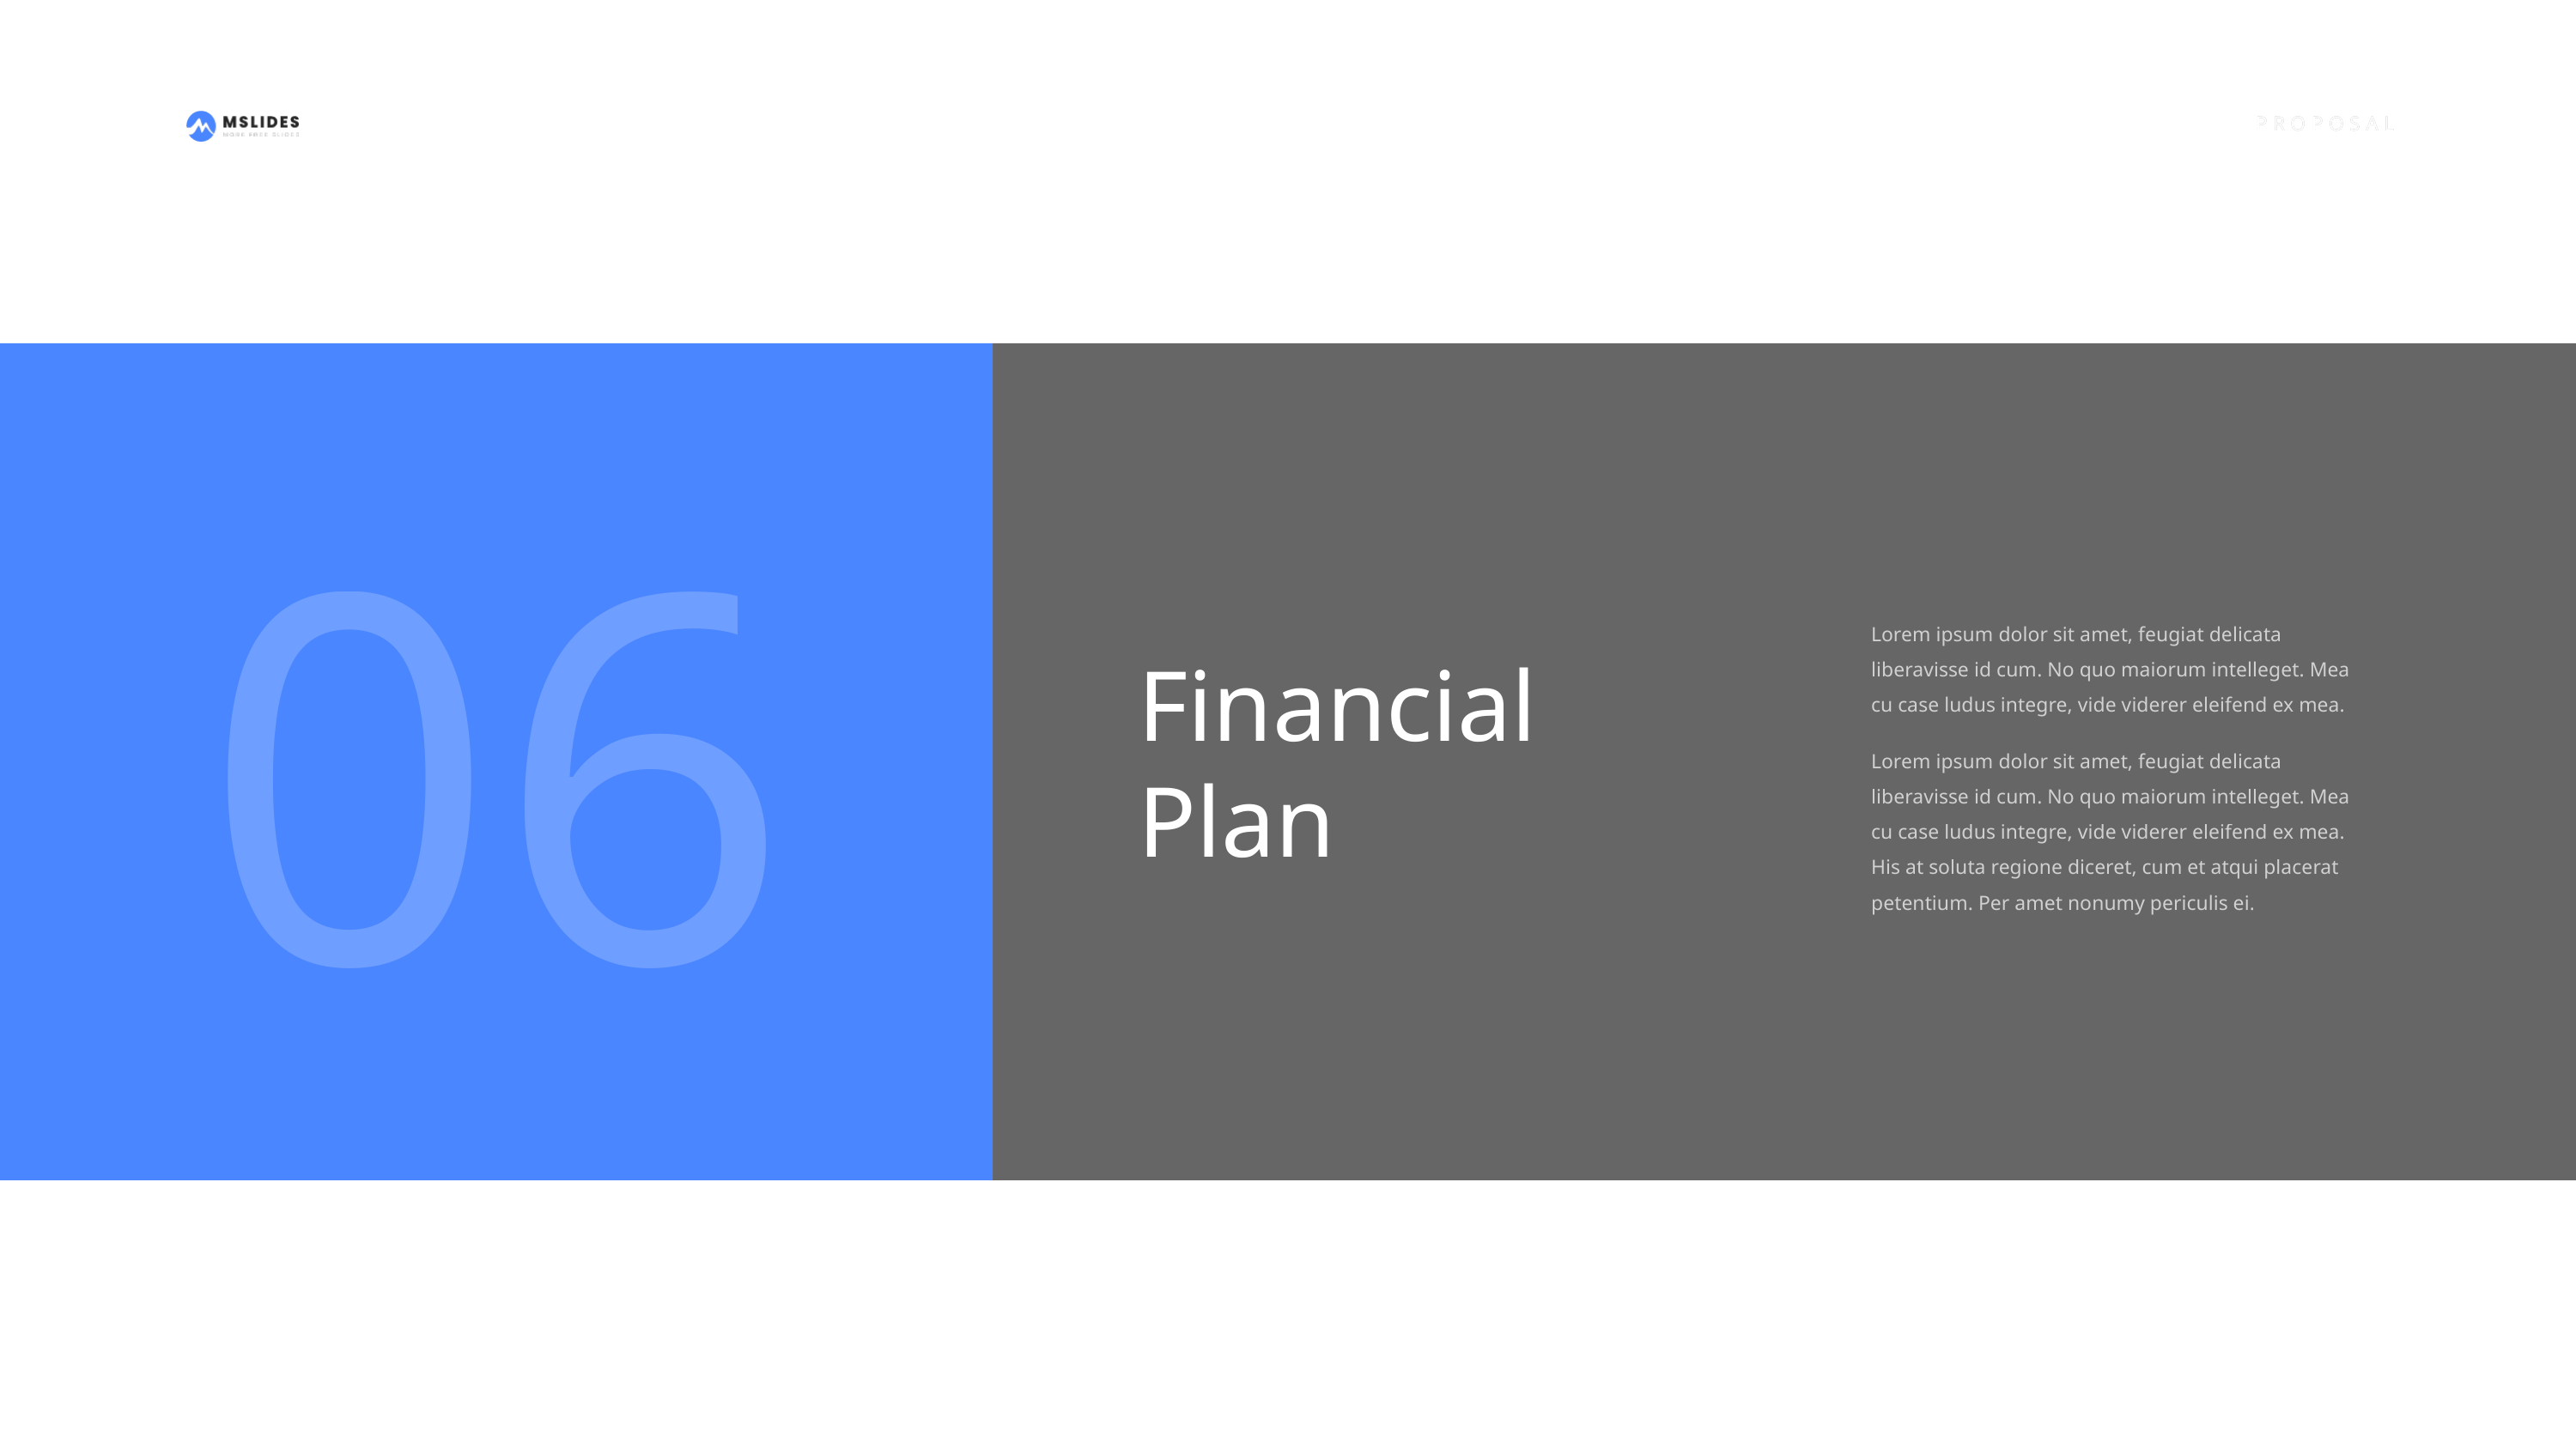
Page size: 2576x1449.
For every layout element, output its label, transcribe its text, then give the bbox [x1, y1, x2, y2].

text_box [0, 343, 993, 1181]
text_box 06 [55, 444, 938, 1073]
picture [186, 111, 299, 142]
picture [993, 0, 2576, 1449]
